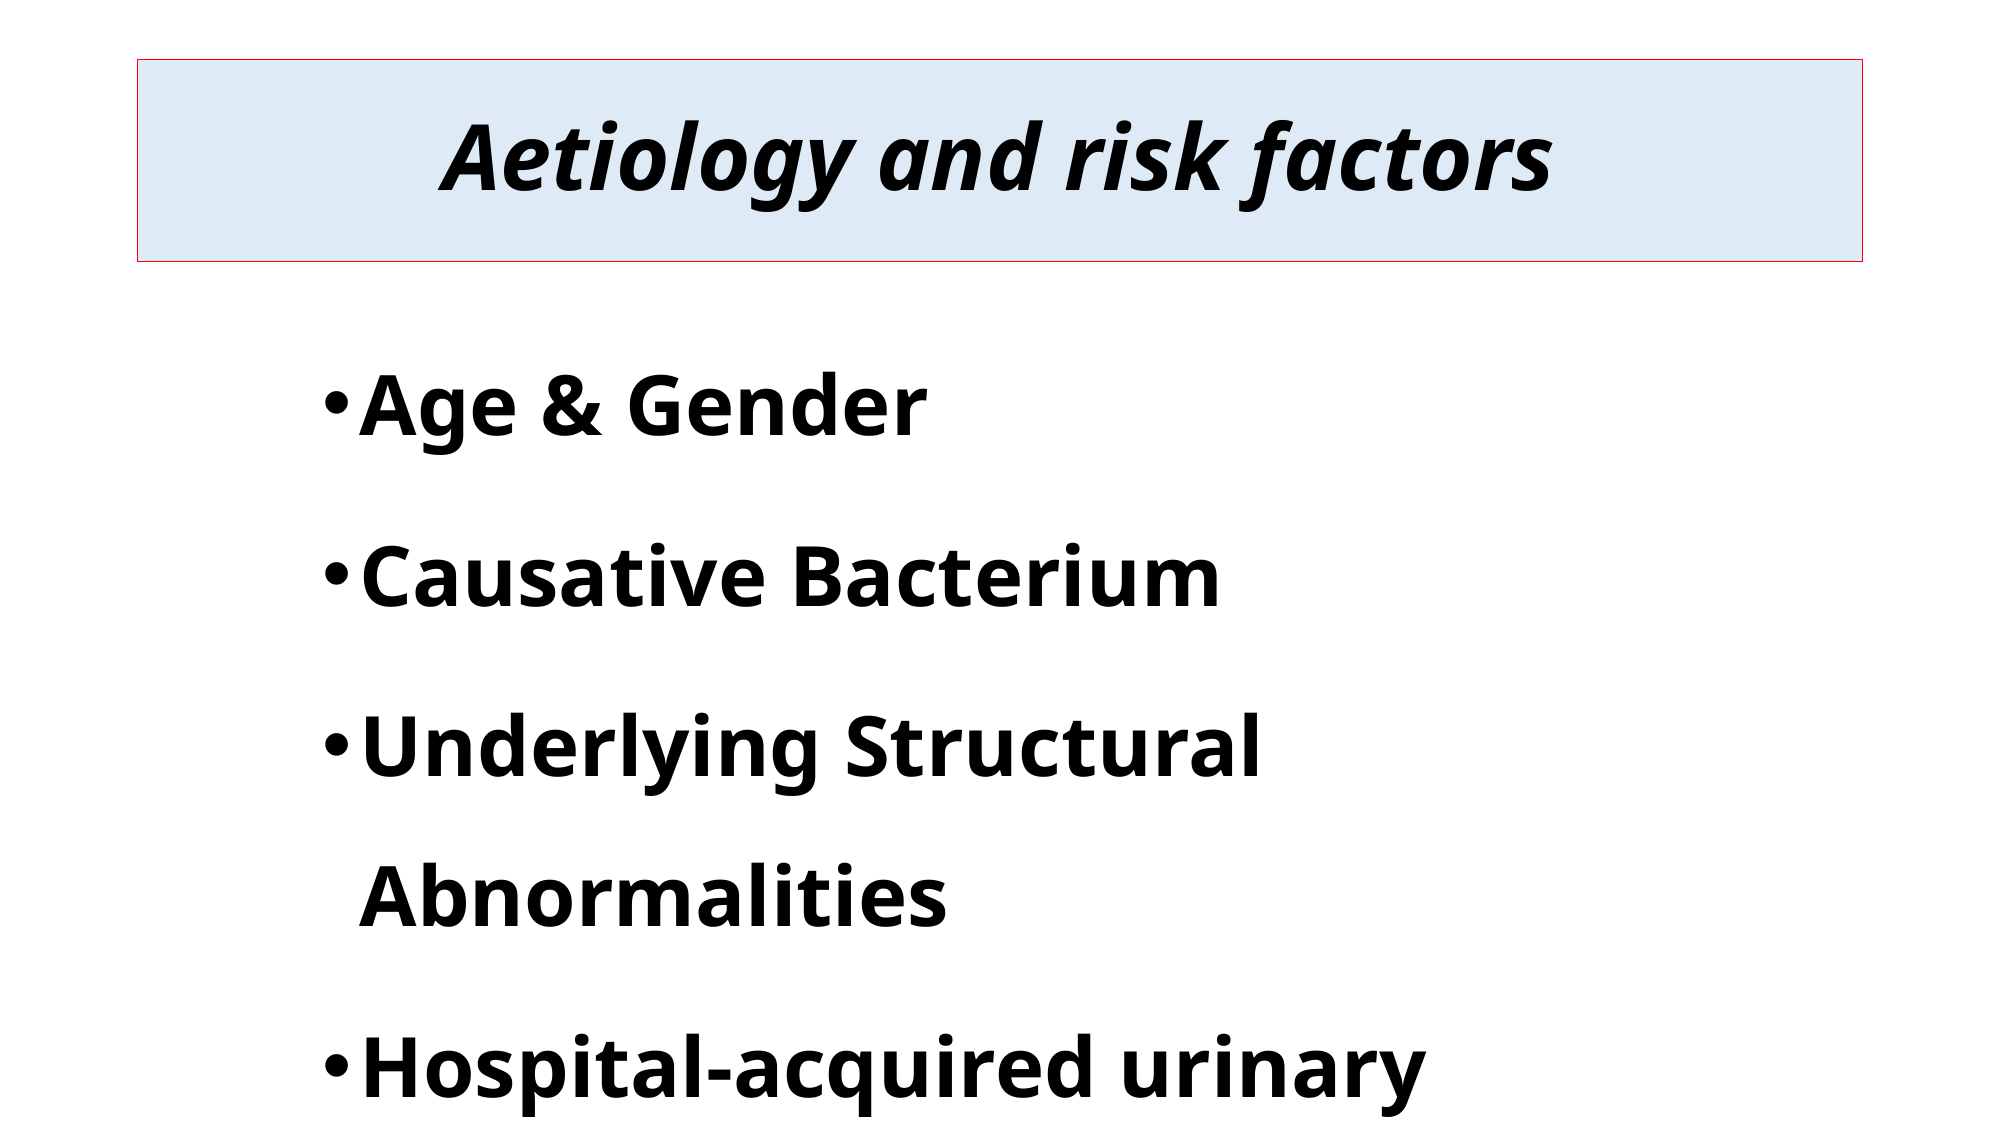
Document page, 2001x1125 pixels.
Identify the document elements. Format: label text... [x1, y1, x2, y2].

title Aetiology and risk factors [137, 59, 1863, 262]
list Age & Gender Causative Bacterium Underlying Structural Abnormalities Hospital-acquired urinary infections [307, 294, 1701, 1014]
